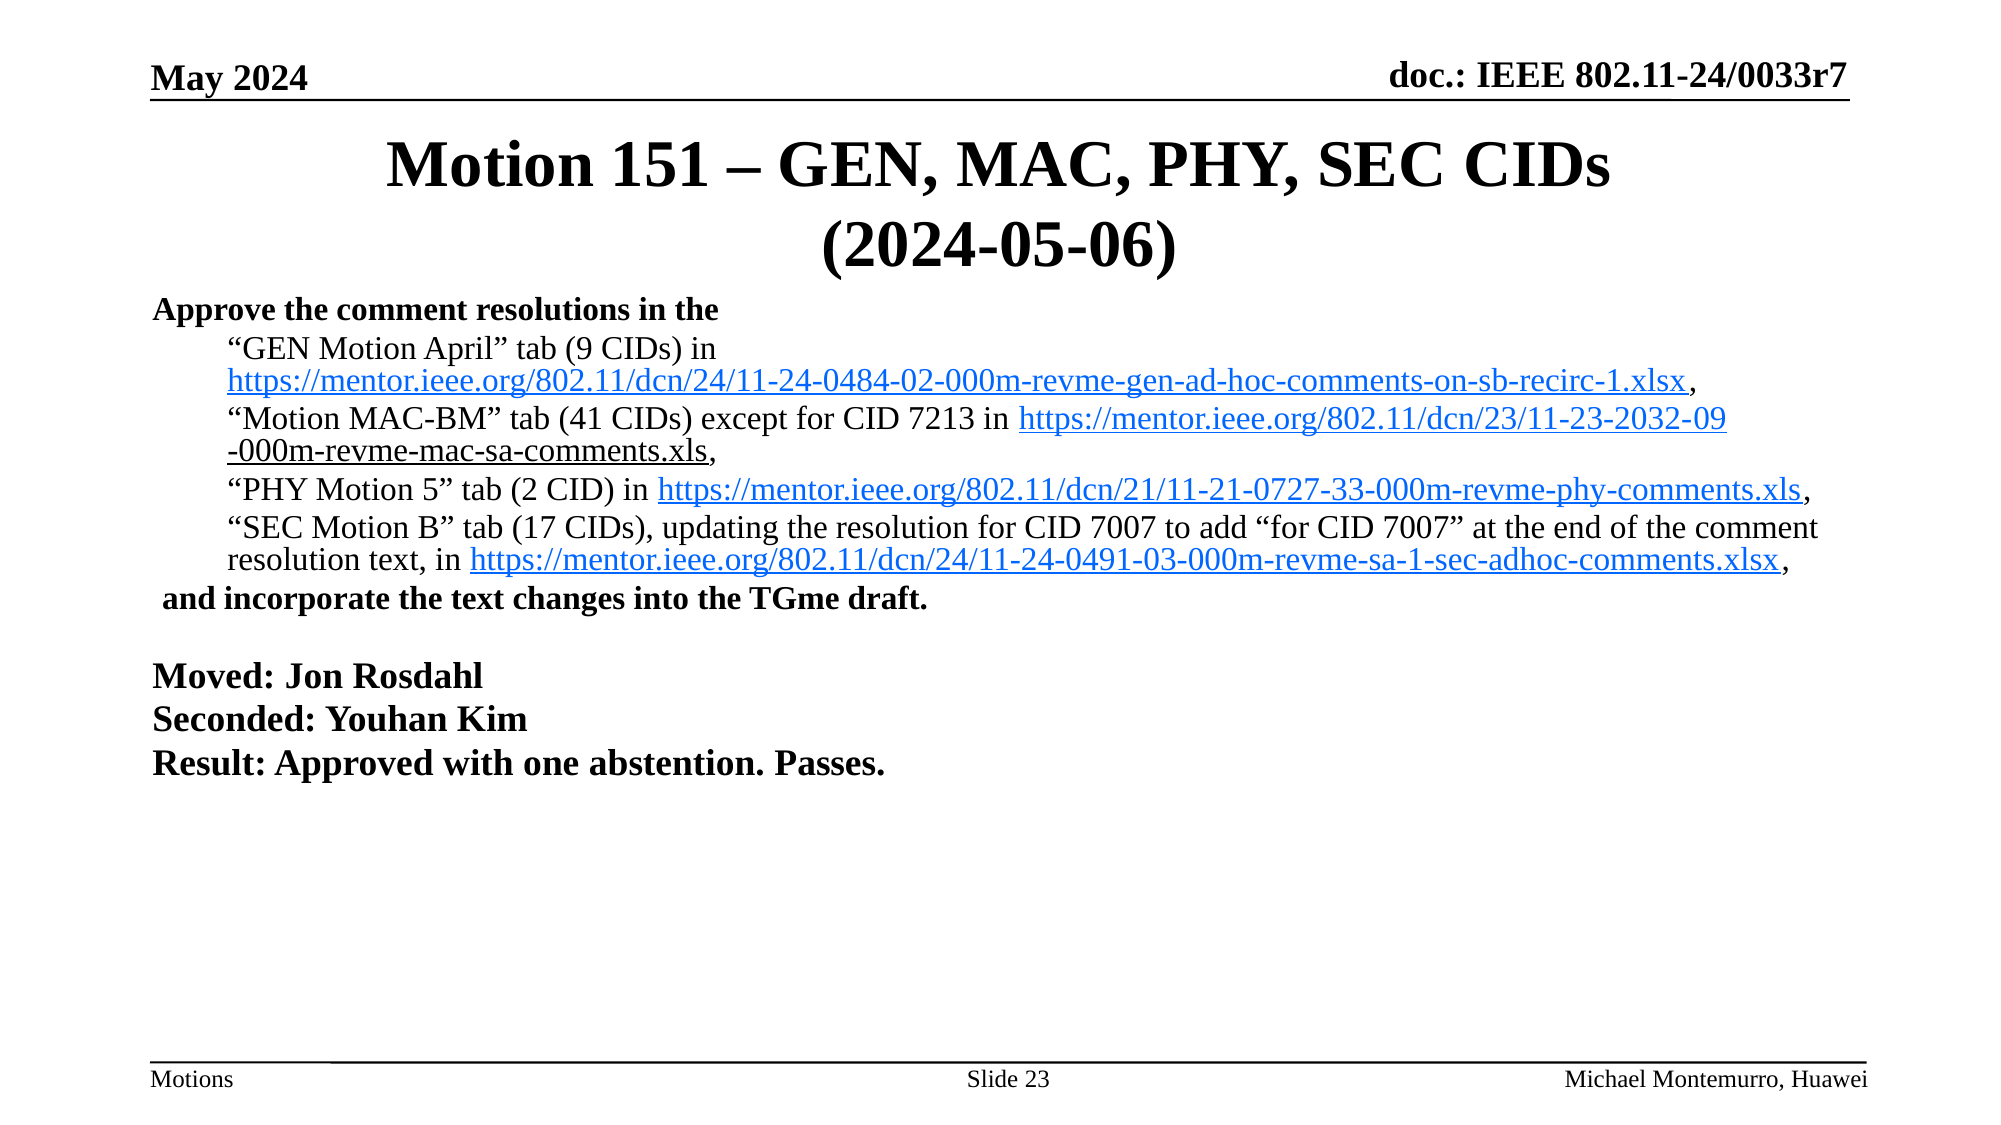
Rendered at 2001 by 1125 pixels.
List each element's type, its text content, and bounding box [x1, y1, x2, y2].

title Motion 151 – GEN, MAC, PHY, SEC CIDs (2024-05-06) [150, 112, 1850, 288]
list Approve the comment resolutions in the “GEN Motion April” tab (9 CIDs) in https://mentor.ieee.org/802.11/dcn/24/11-24-0484-02-000m-revme-gen-ad-hoc-comments-on-sb-recirc-1.xlsx, “Motion MAC-BM” tab (41 CIDs) except for CID 7213 in https://mentor.ieee.org/802.11/dcn/23/11-23-2032-09-000m-revme-mac-sa-comments.xls, “PHY Motion 5” tab (2 CID) in https://mentor.ieee.org/802.11/dcn/21/11-21-0727-33-000m-revme-phy-comments.xls, “SEC Motion B” tab (17 CIDs), updating the resolution for CID 7007 to add “for CID 7007” at the end of the comment resolution text, in https://mentor.ieee.org/802.11/dcn/24/11-24-0491-03-000m-revme-sa-1-sec-adhoc-comments.xlsx, and incorporate the text changes into the TGme draft. Moved: Jon Rosdahl Seconded: Youhan Kim Result: Approved with one abstention. Passes. [137, 287, 1838, 963]
footer Michael Montemurro, Huawei [1266, 1061, 1869, 1093]
slide_number Slide 23 [964, 1061, 1053, 1125]
